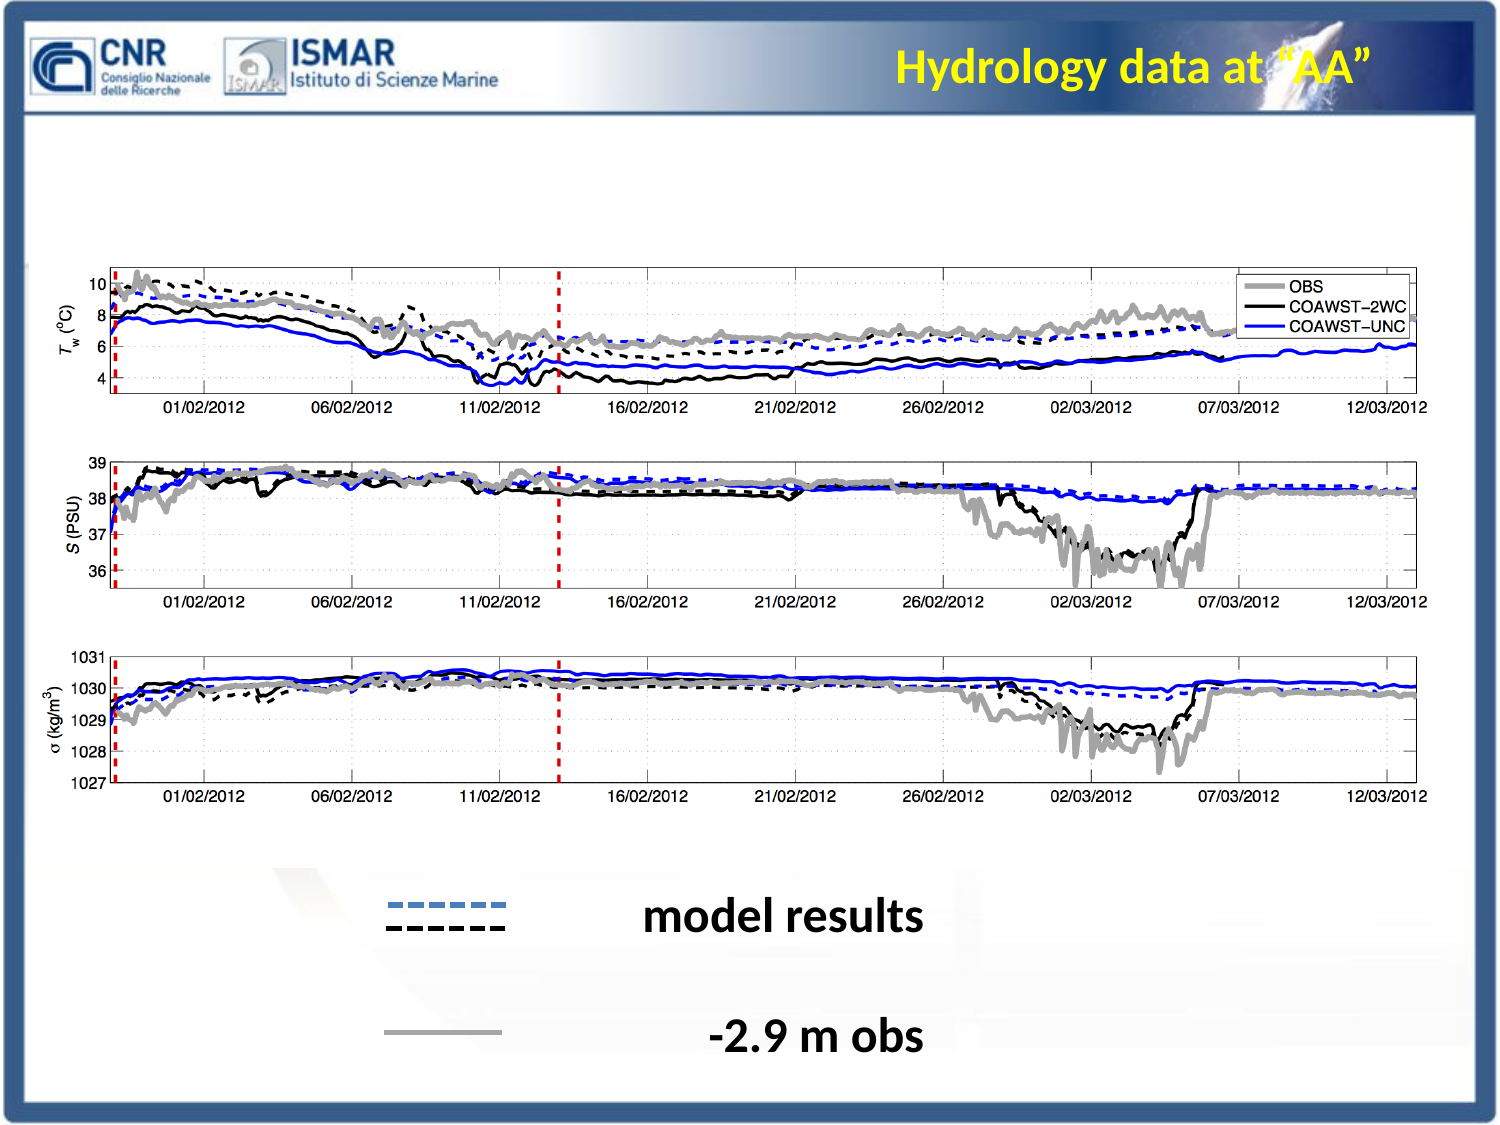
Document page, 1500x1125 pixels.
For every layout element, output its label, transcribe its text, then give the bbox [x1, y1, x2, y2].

text_box model results -2.9 m obs [442, 876, 939, 1125]
text_box Hydrology data at “AA” [525, 26, 1388, 101]
picture [2, 0, 1498, 1125]
